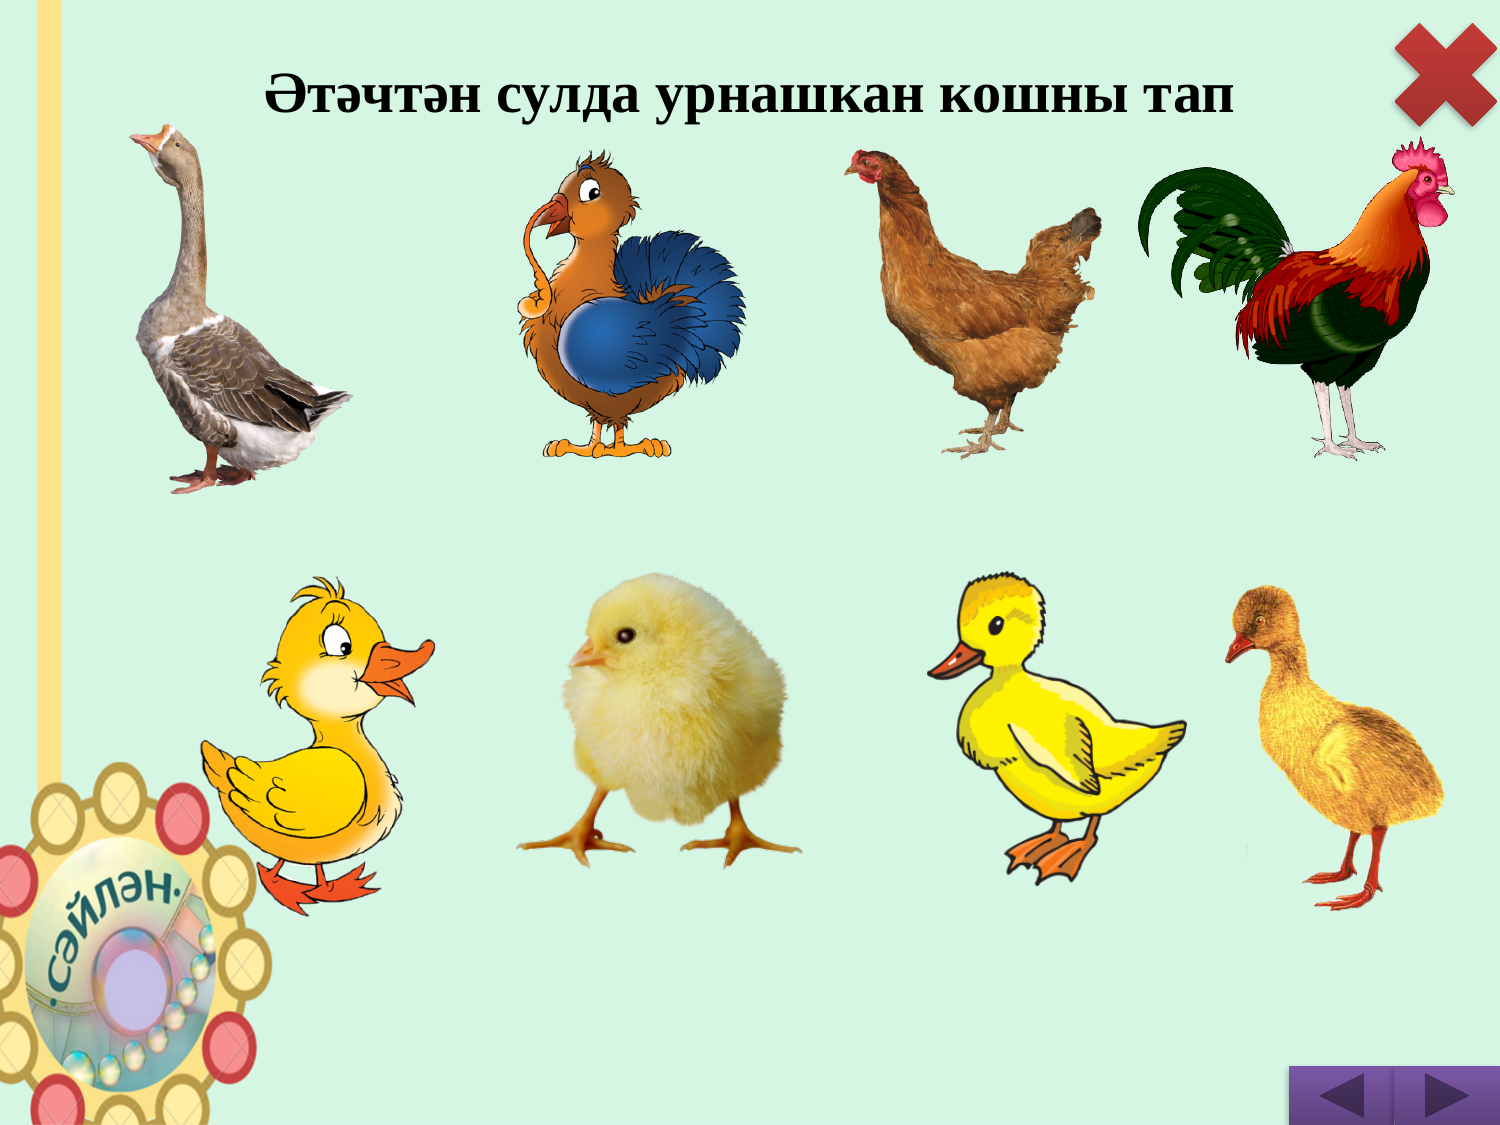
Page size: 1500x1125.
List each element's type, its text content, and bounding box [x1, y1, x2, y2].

text_box Әтәчтән сулда урнашкан кошны тап [105, 46, 1395, 132]
picture [0, 0, 1500, 1125]
text_box [1394, 23, 1498, 127]
text_box [1288, 1066, 1392, 1125]
text_box [1394, 1066, 1500, 1125]
